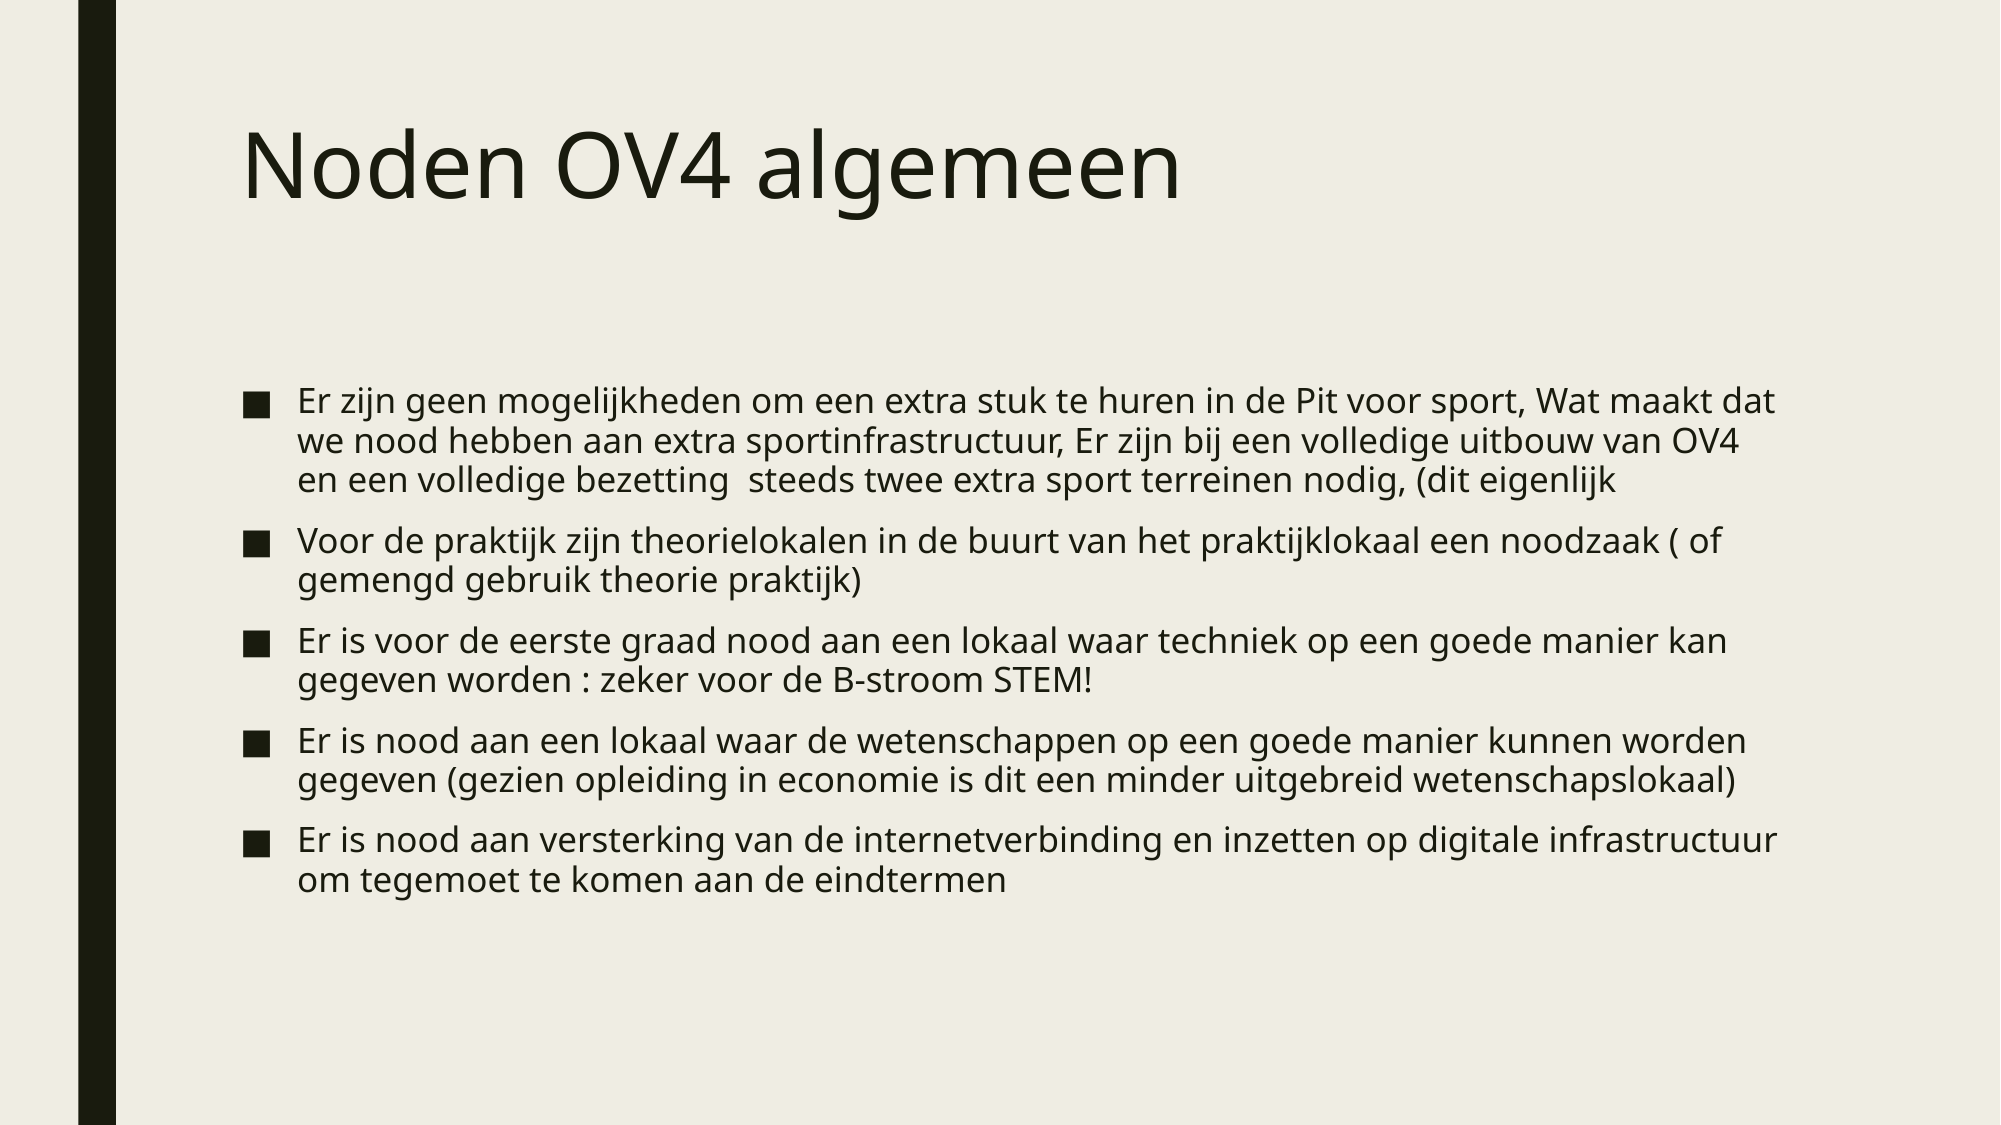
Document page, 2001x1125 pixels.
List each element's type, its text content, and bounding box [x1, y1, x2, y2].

title Noden OV4 algemeen [225, 112, 1800, 357]
list Er zijn geen mogelijkheden om een extra stuk te huren in de Pit voor sport, Wat maakt dat we nood hebben aan extra sportinfrastructuur, Er zijn bij een volledige uitbouw van OV4 en een volledige bezetting steeds twee extra sport terreinen nodig, (dit eigenlijk Voor de praktijk zijn theorielokalen in de buurt van het praktijklokaal een noodzaak ( of gemengd gebruik theorie praktijk) Er is voor de eerste graad nood aan een lokaal waar techniek op een goede manier kan gegeven worden : zeker voor de B-stroom STEM! Er is nood aan een lokaal waar de wetenschappen op een goede manier kunnen worden gegeven (gezien opleiding in economie is dit een minder uitgebreid wetenschapslokaal) Er is nood aan versterking van de internetverbinding en inzetten op digitale infrastructuur om tegemoet te komen aan de eindtermen [225, 375, 1800, 963]
